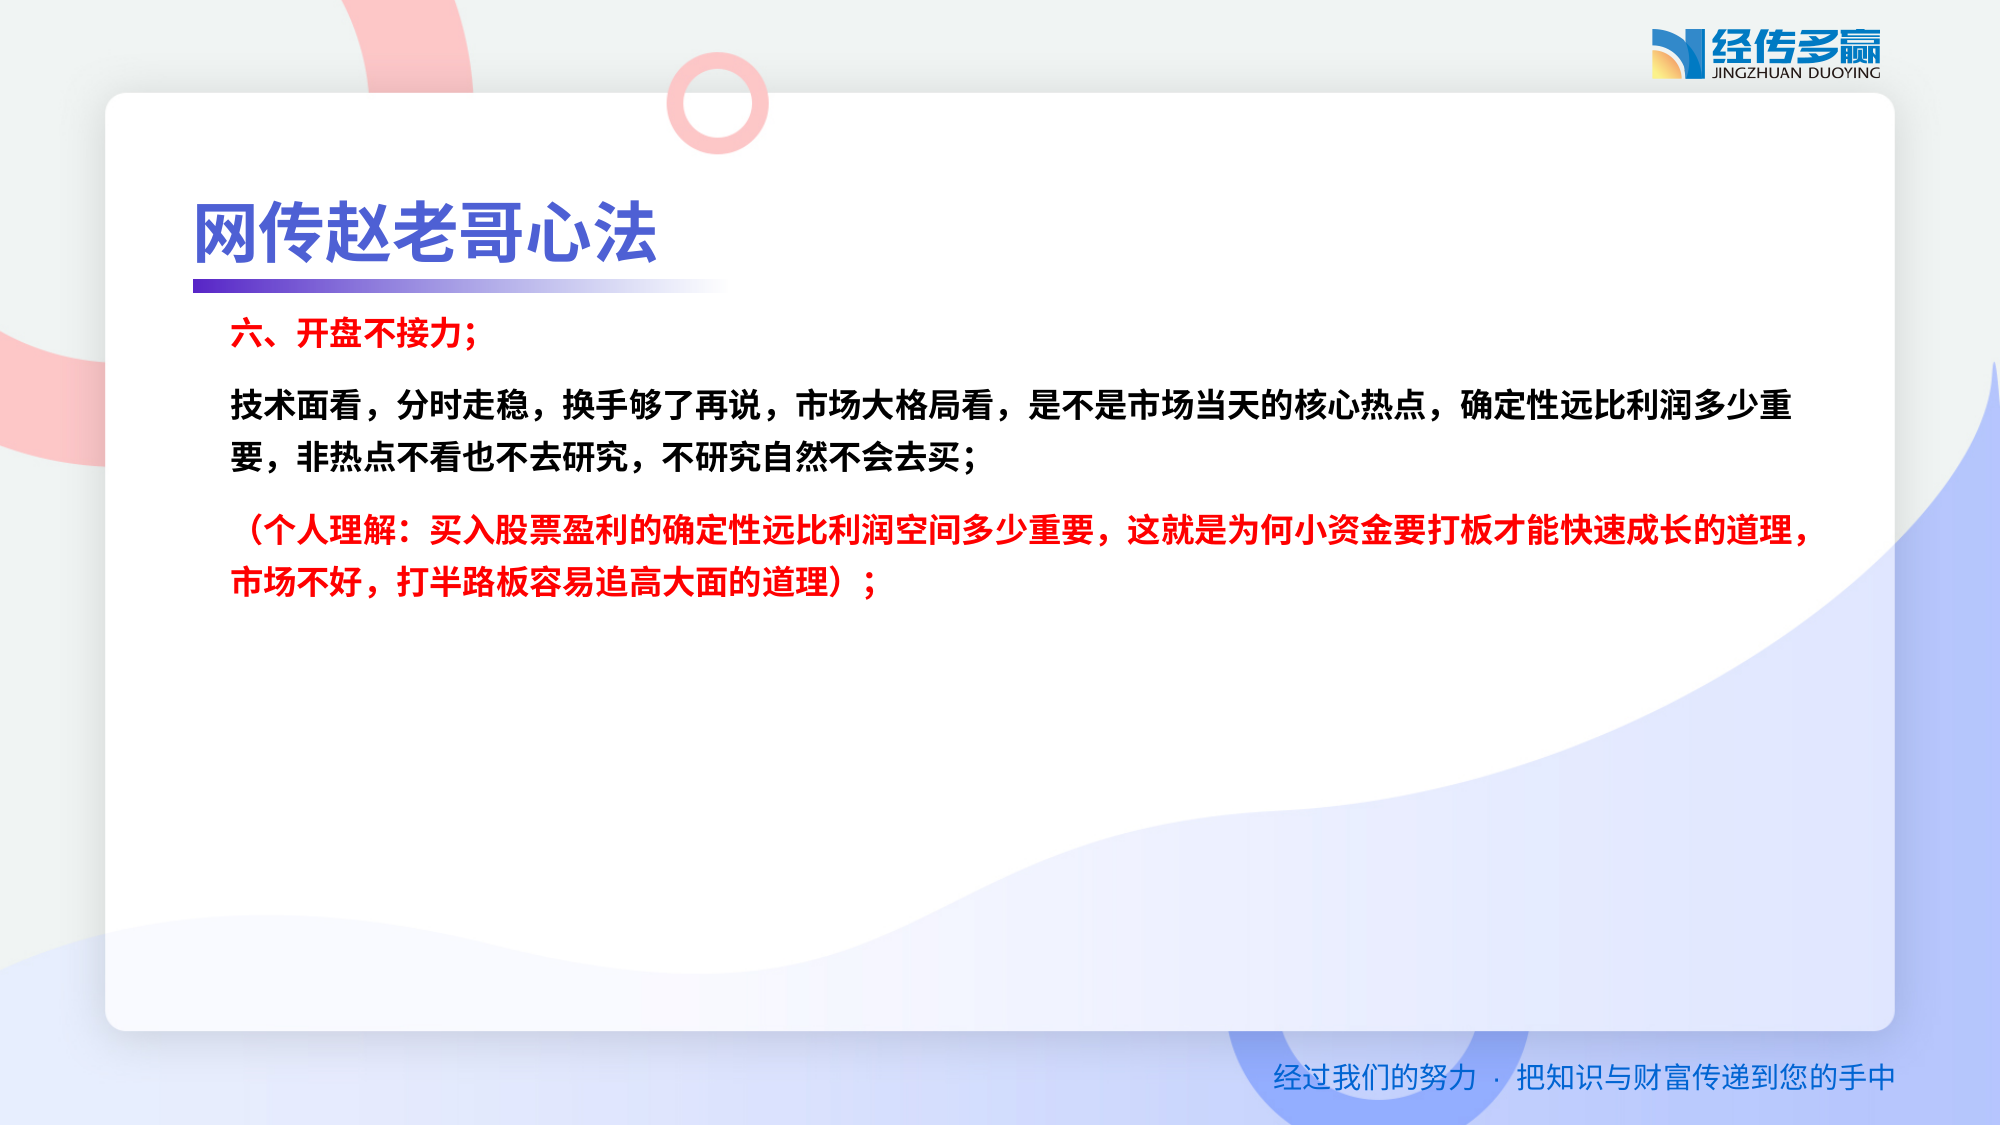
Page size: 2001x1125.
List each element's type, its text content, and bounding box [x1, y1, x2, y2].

picture [0, 0, 2000, 1125]
text_box 网传赵老哥心法 [177, 167, 1166, 279]
text_box 六、开盘不接力； 技术面看，分时走稳，换手够了再说，市场大格局看，是不是市场当天的核心热点，确定性远比利润多少重要，非热点不看也不去研究，不研究自然不会去买； （个人理解：买入股票盈利的确定性远比利润空间多少重要，这就是为何小资金要打板才能快速成长的道理，市场不好，打半路板容易追高大面的道理）； [215, 292, 1838, 1006]
text_box [193, 279, 729, 293]
